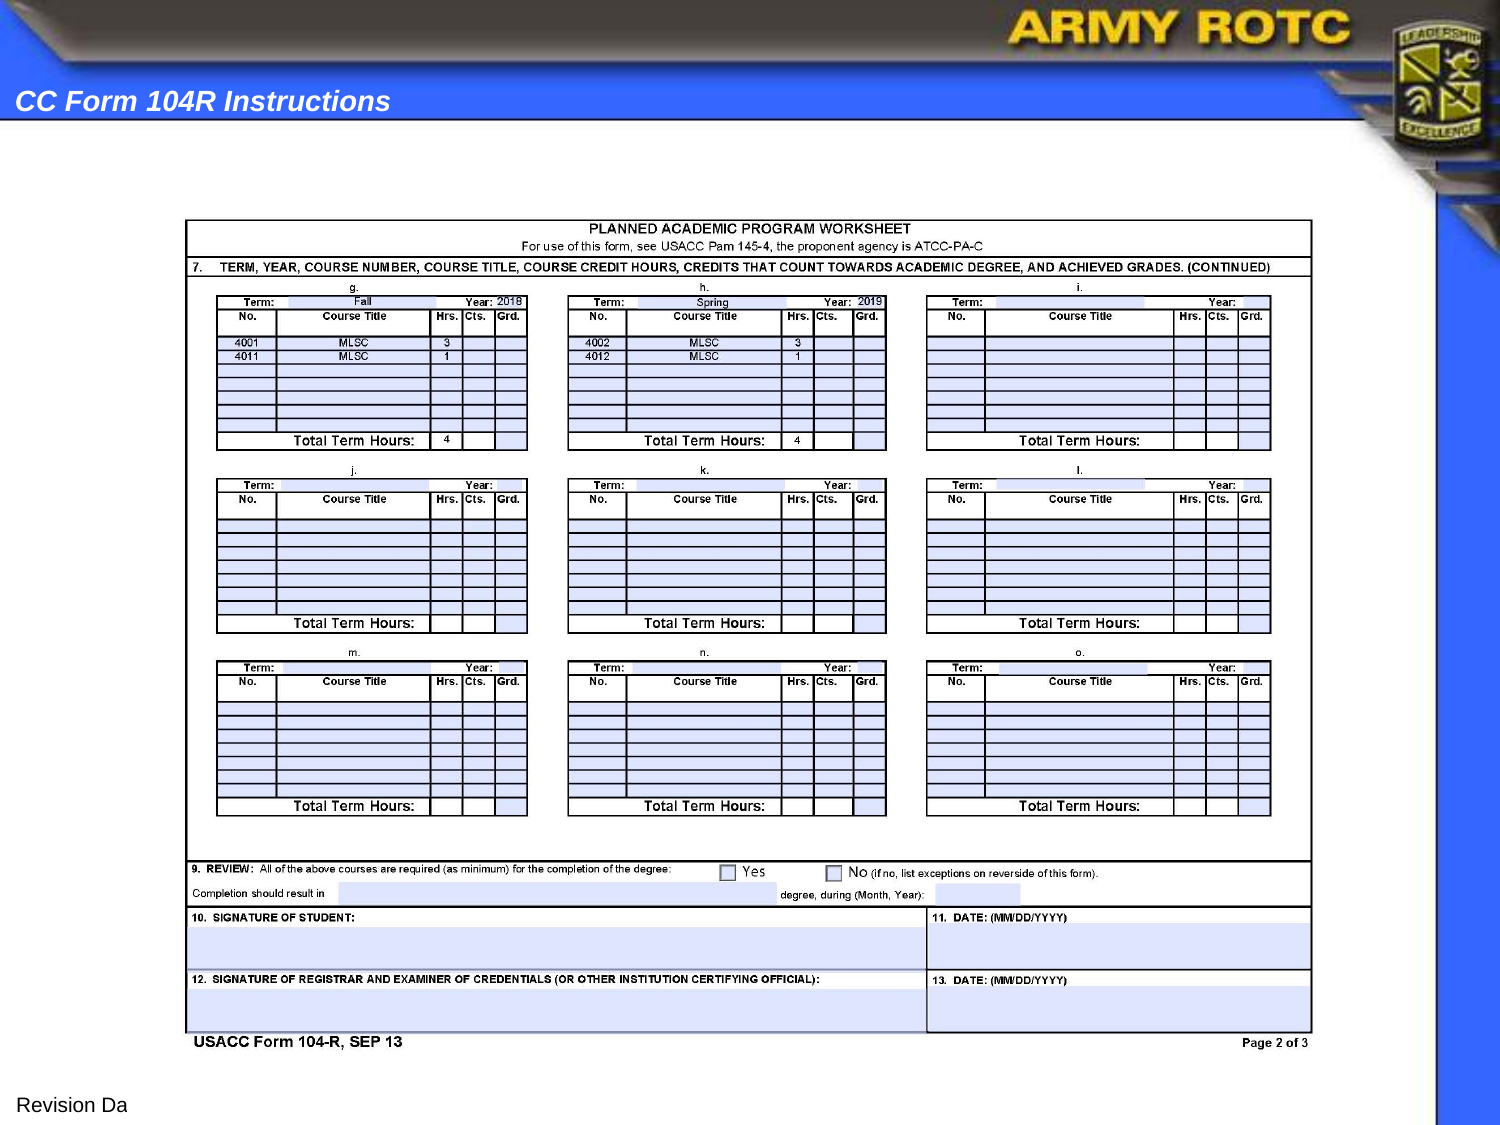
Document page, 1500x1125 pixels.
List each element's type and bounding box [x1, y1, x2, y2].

picture [0, 0, 1500, 1125]
list [126, 162, 1373, 1125]
